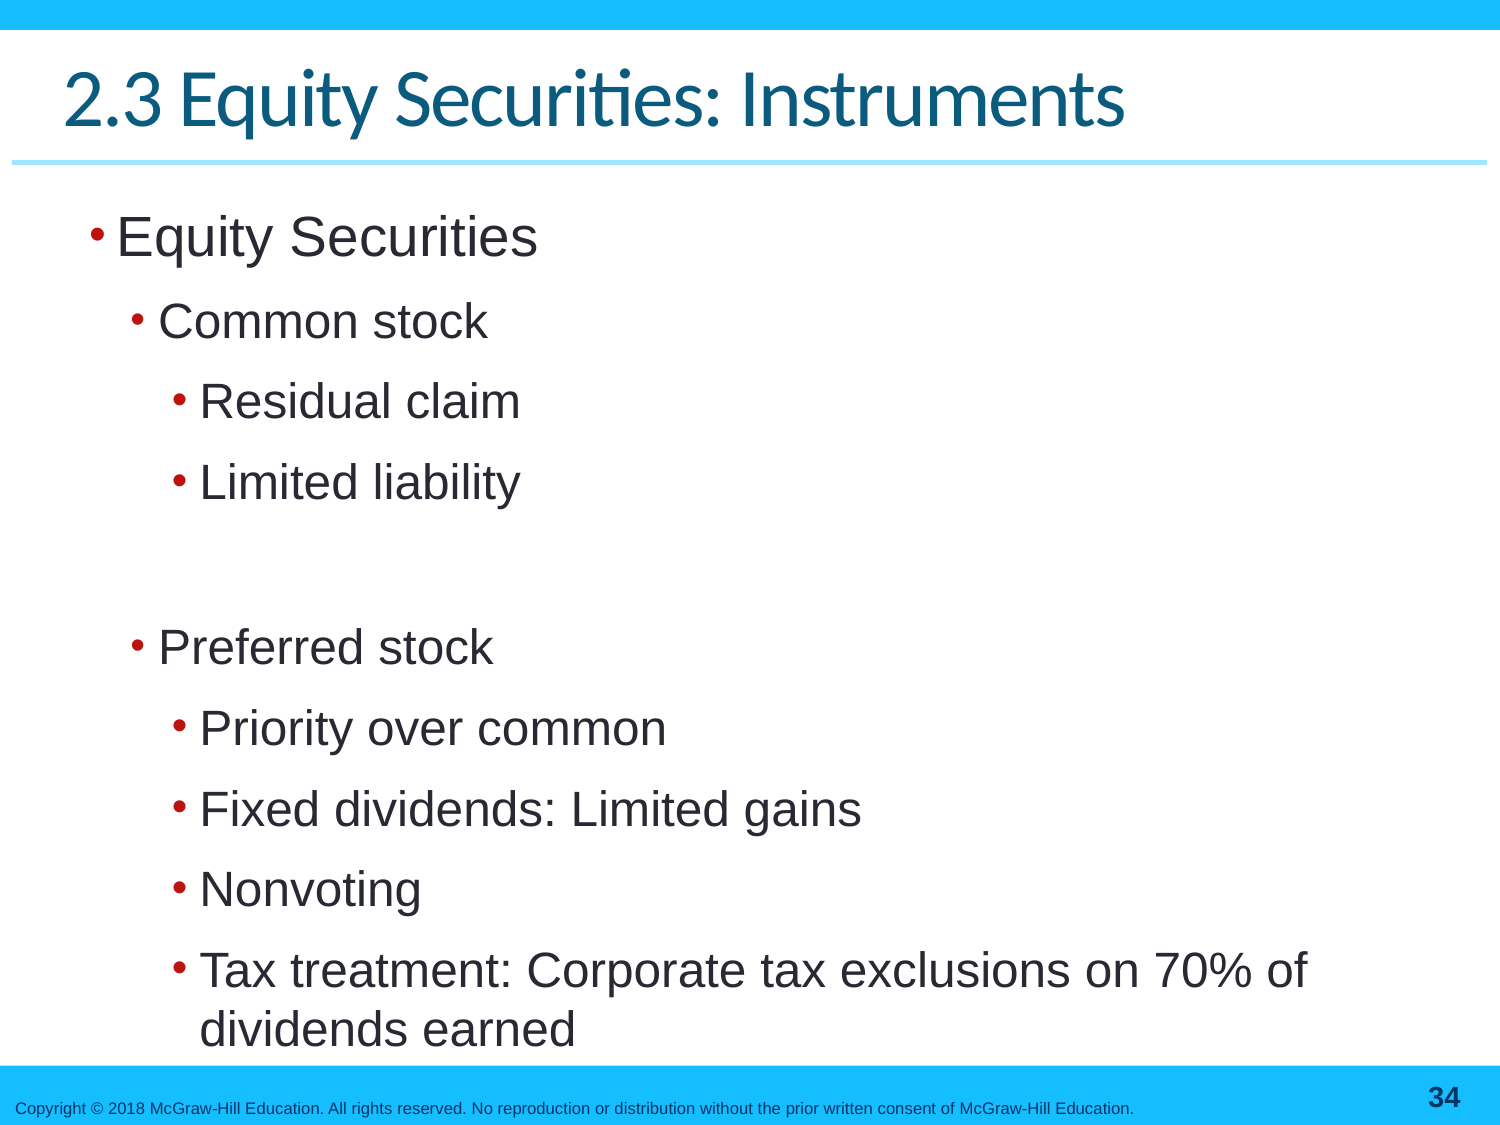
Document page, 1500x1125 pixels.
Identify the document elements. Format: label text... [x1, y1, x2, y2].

title 2.3 Equity Securities: Instruments [47, 24, 1453, 163]
list Equity Securities Common stock Residual claim Limited liability Preferred stock Priority over common Fixed dividends: Limited gains Nonvoting Tax treatment: Corporate tax exclusions on 70% of dividends earned [74, 192, 1425, 1068]
